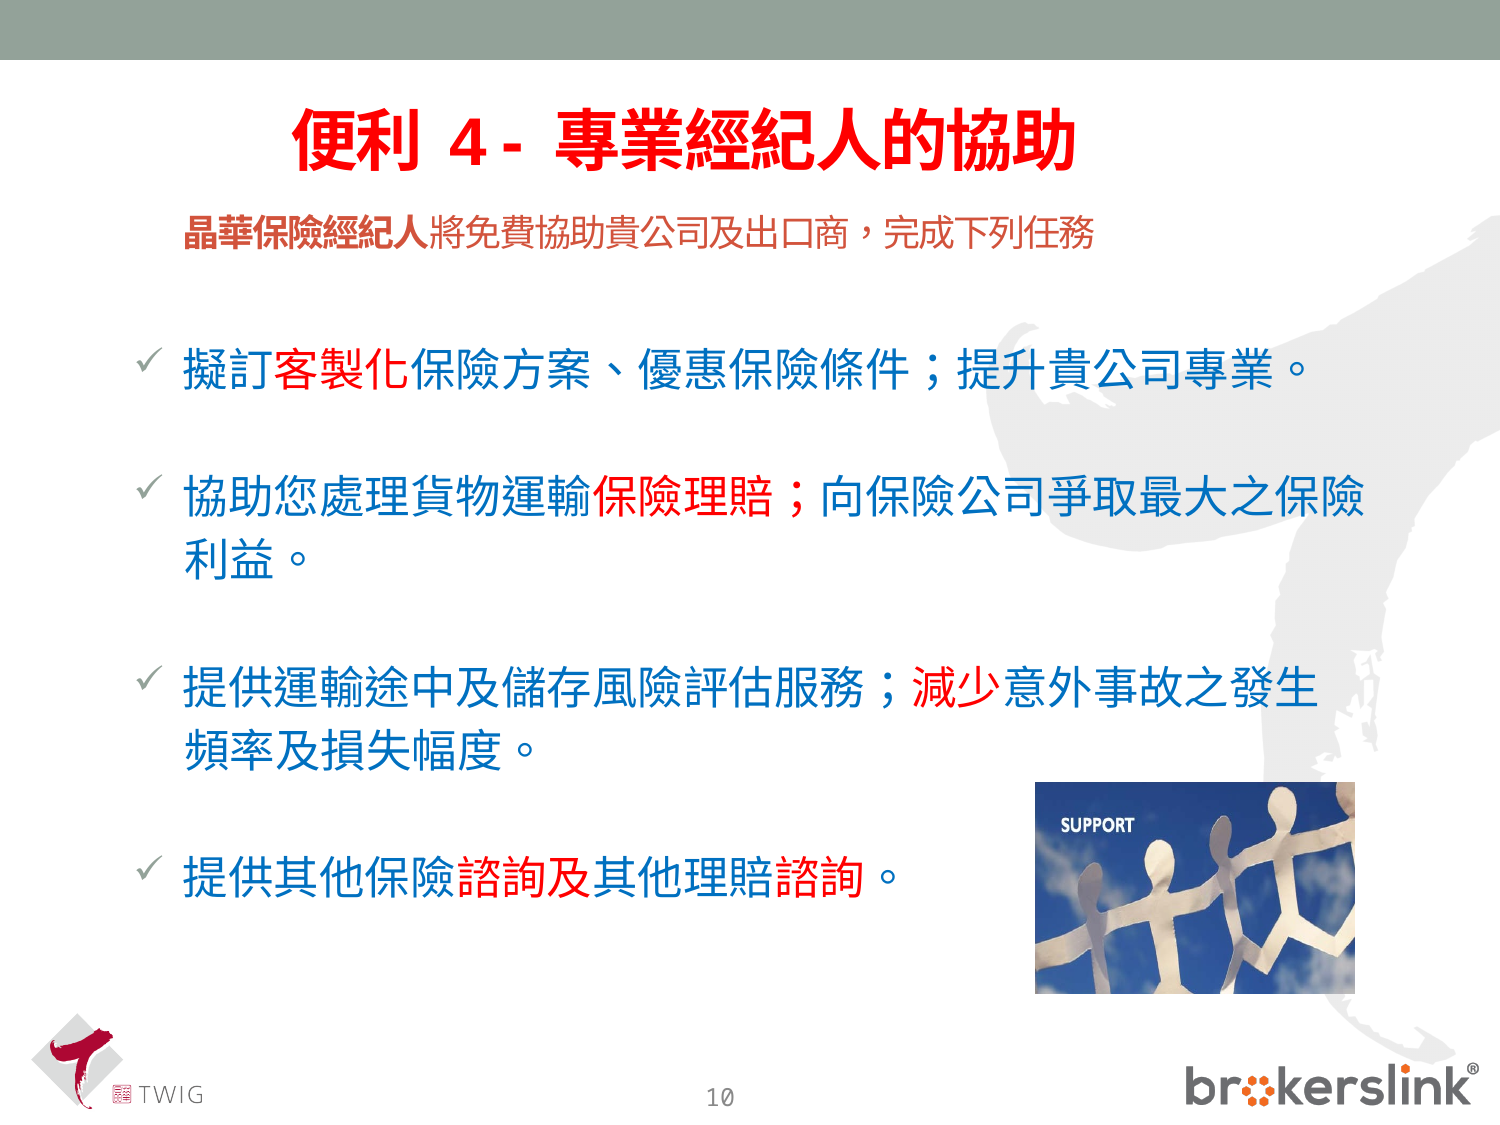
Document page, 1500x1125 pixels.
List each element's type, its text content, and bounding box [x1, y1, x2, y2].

title 便利 4 - 專業經紀人的協助 晶華保險經紀人將免費協助貴公司及出口商，完成下列任務 [75, 90, 1370, 312]
list 擬訂客製化保險方案、優惠保險條件；提升貴公司專業。 協助您處理貨物運輸保險理賠；向保險公司爭取最大之保險 利益。 提供運輸途中及儲存風險評估服務；減少意外事故之發生 頻率及損失幅度。 提供其他保險諮詢及其他理賠諮詢。 [118, 333, 1425, 1016]
picture [31, 1013, 202, 1112]
picture [1035, 781, 1355, 995]
text_box 10 [399, 1068, 750, 1125]
picture [1180, 1058, 1481, 1112]
